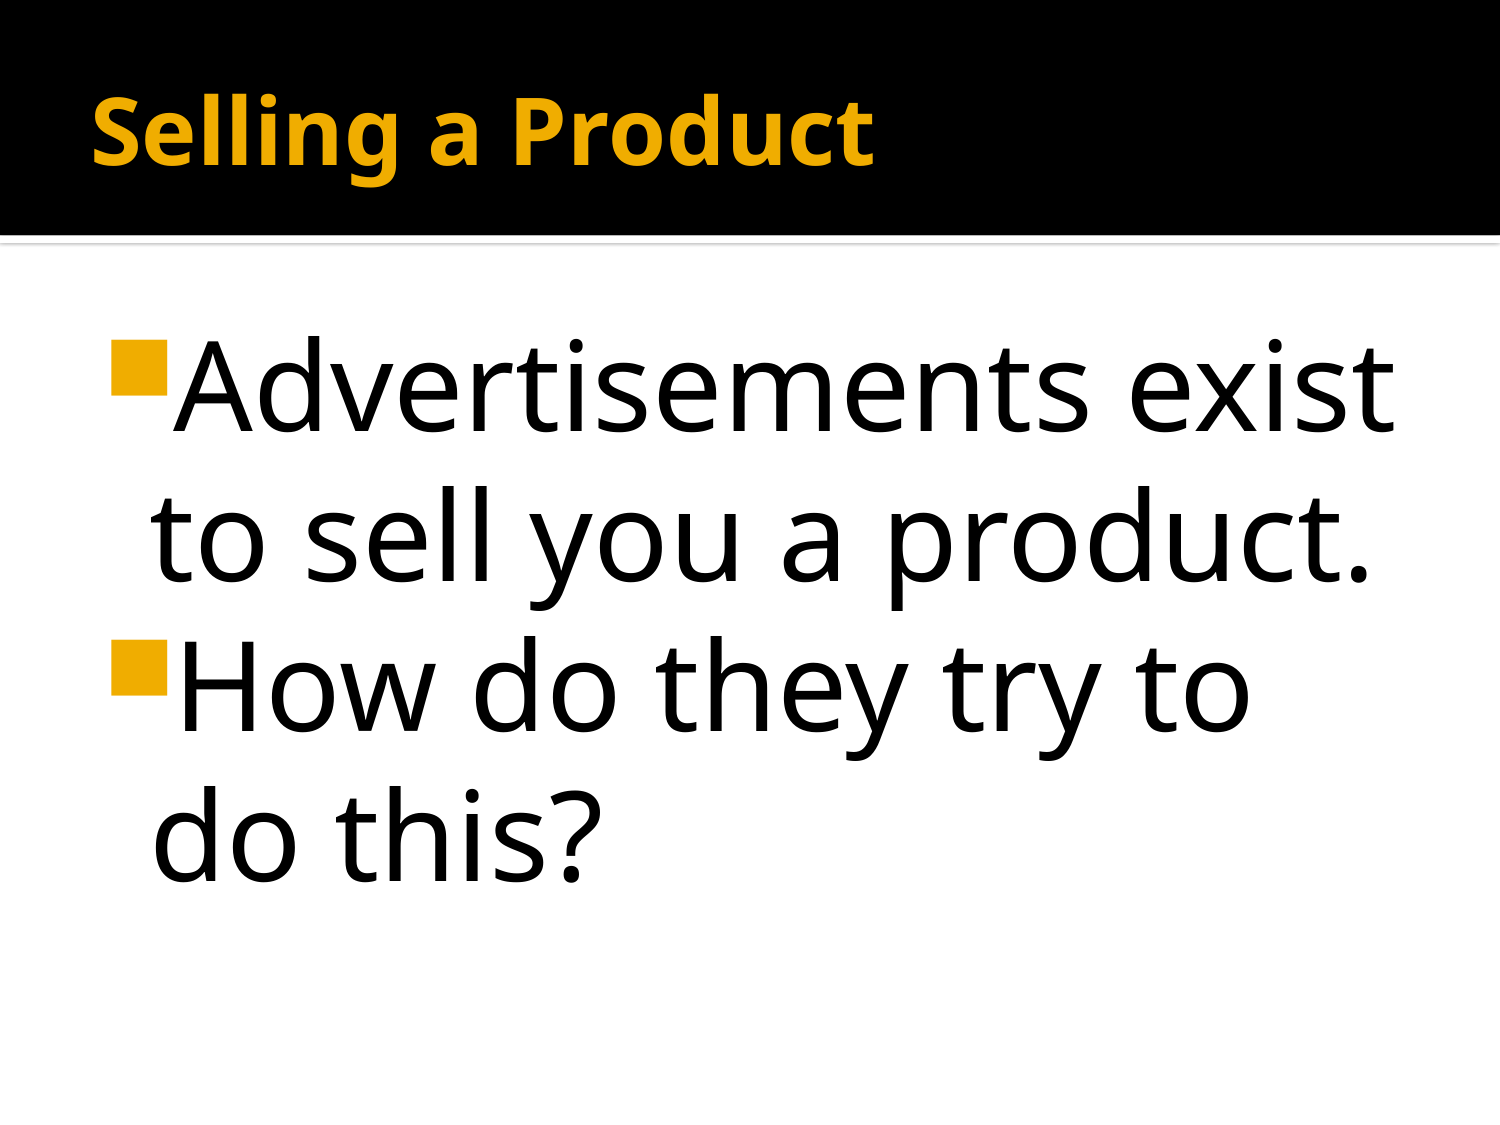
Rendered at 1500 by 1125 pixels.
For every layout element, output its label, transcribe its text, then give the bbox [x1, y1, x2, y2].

list Advertisements exist to sell you a product. How do they try to do this? [75, 291, 1425, 1050]
title Selling a Product [75, 25, 1425, 231]
